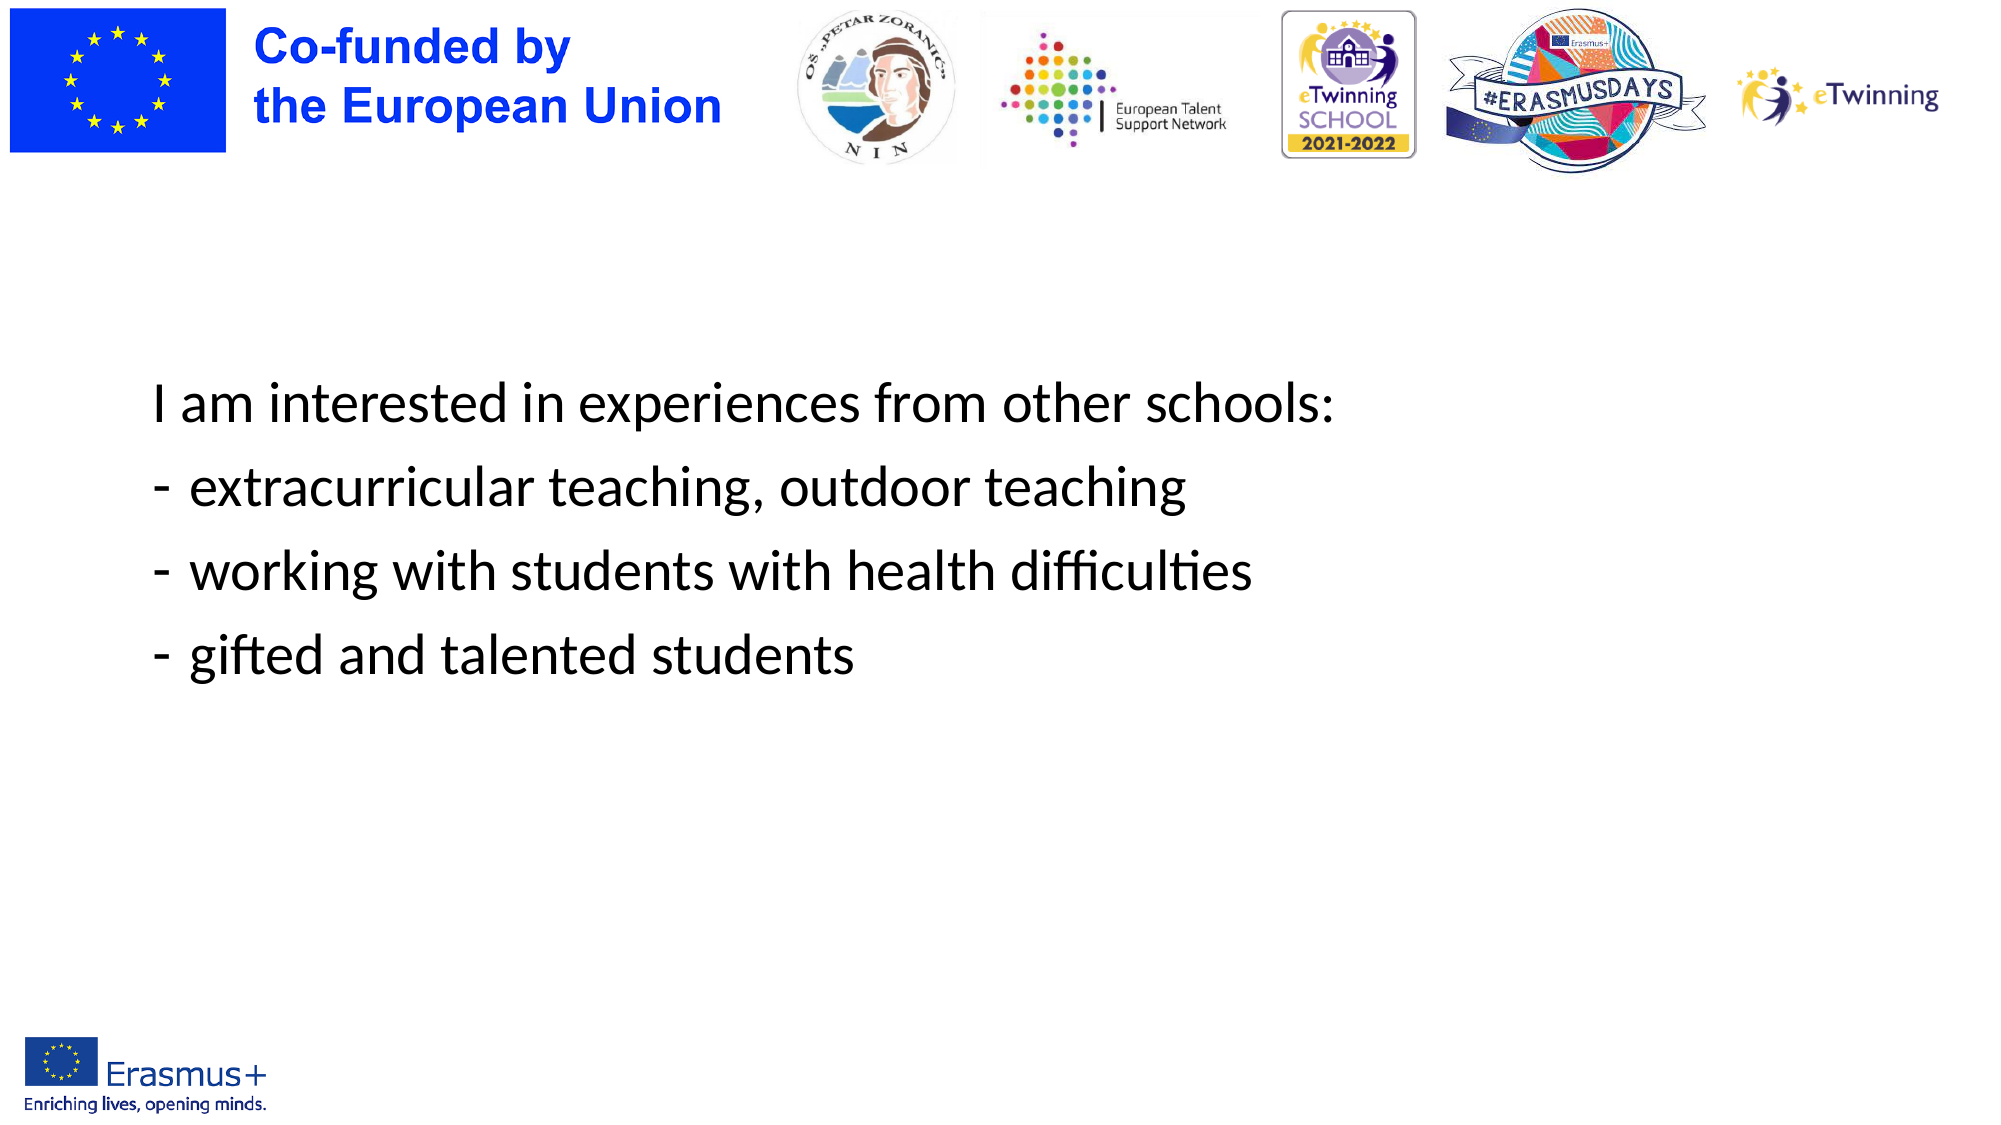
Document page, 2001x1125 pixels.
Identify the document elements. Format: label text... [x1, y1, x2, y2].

list I am interested in experiences from other schools: extracurricular teaching, outdoor teaching working with students with health difficulties gifted and talented students [137, 365, 1863, 1079]
picture [0, 0, 775, 162]
picture [791, 10, 1426, 169]
picture [1442, 0, 1969, 180]
picture [0, 1014, 288, 1125]
